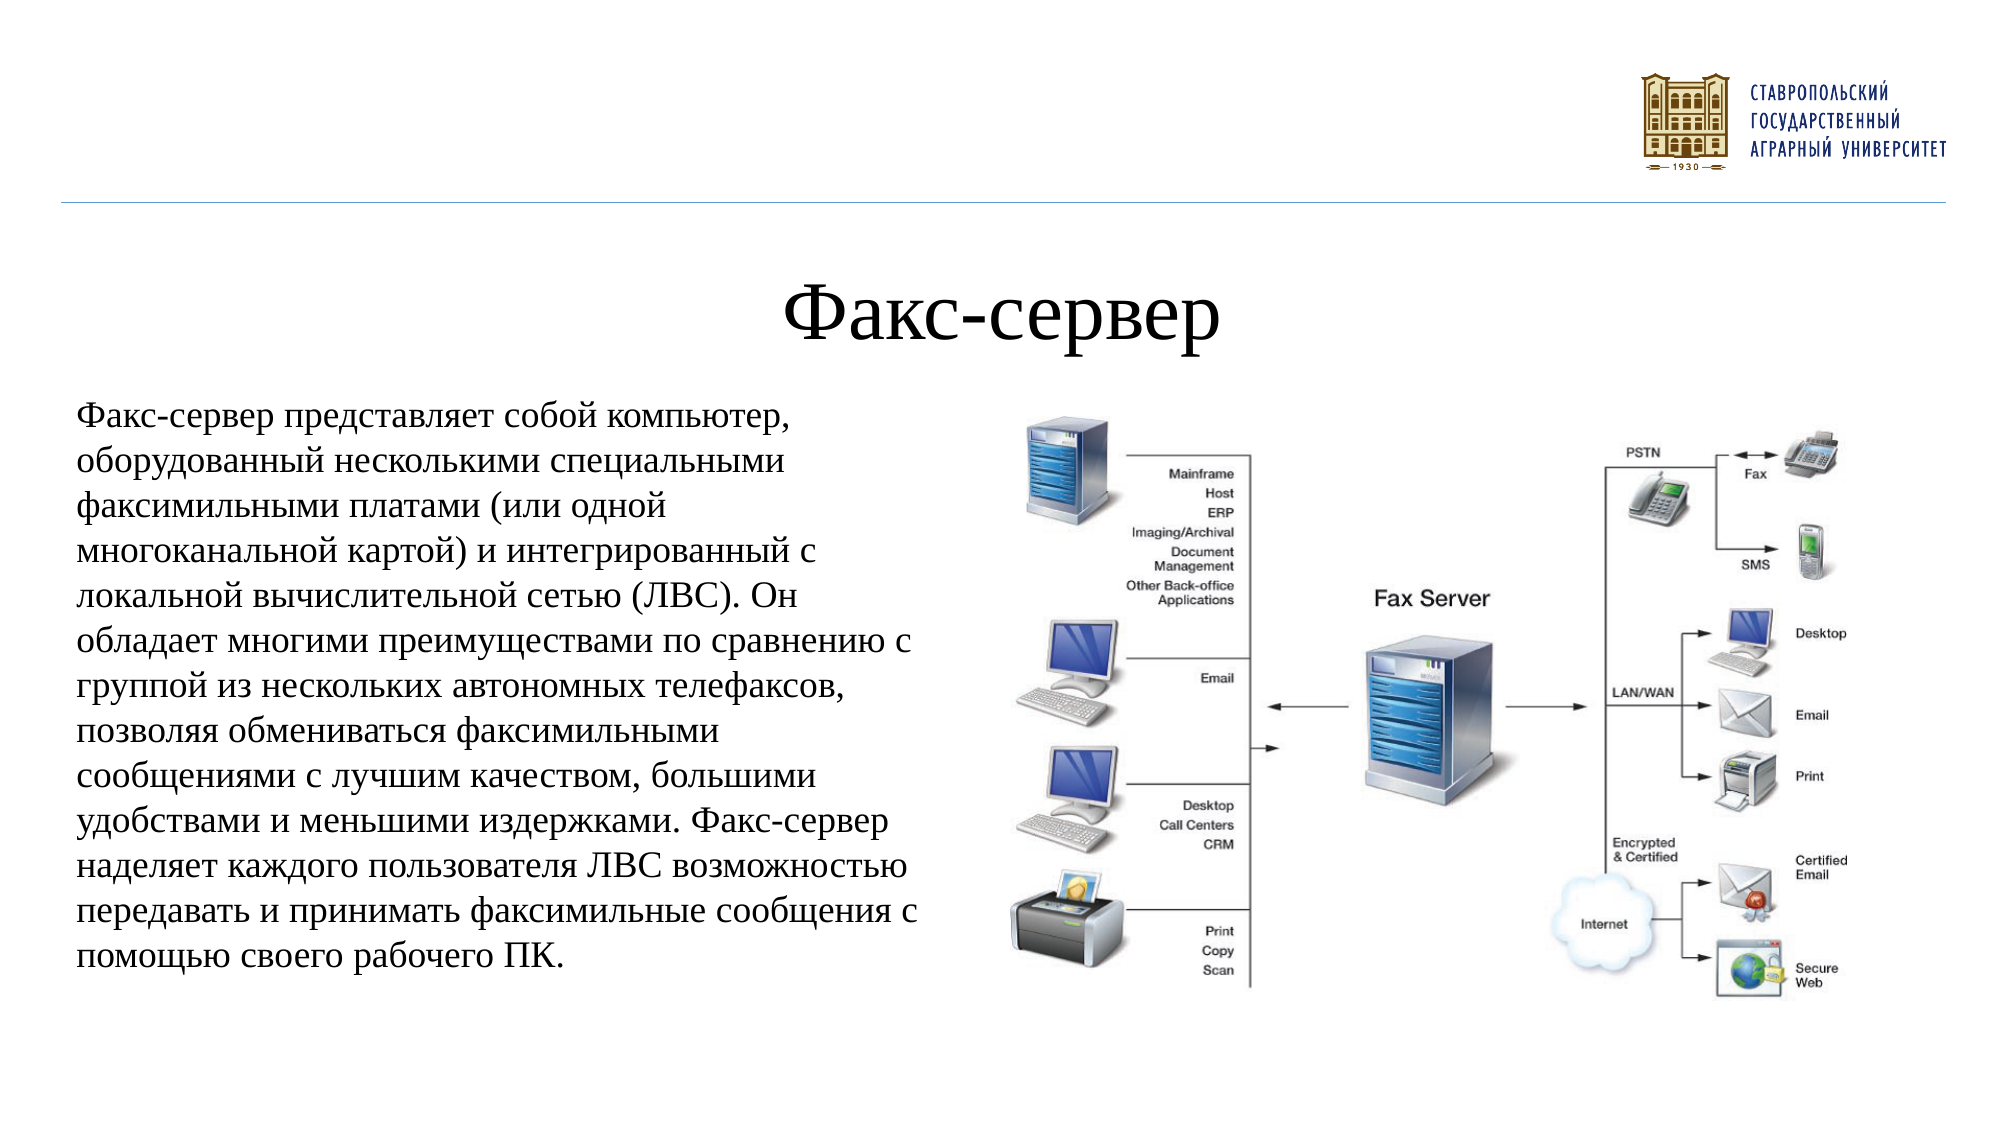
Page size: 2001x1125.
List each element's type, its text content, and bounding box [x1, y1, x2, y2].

list Факс-сервер [126, 131, 1879, 605]
picture [1641, 73, 1946, 170]
text_box Факс-сервер представляет собой компьютер, оборудованный несколькими специальными факсимильными платами (или одной многоканальной картой) и интегрированный с локальной вычислительной сетью (ЛВС). Он обладает многими преимуществами по сравнению с группой из нескольких автономных телефаксов, позволяя обмениваться факсимильными сообщениями с лучшим качеством, большими удобствами и меньшими издержками. Факс-сервер наделяет каждого пользователя ЛВС возможностью передавать и принимать факсимильные сообщения с помощью своего рабочего ПК. [61, 382, 945, 1028]
picture [1010, 416, 1848, 1001]
